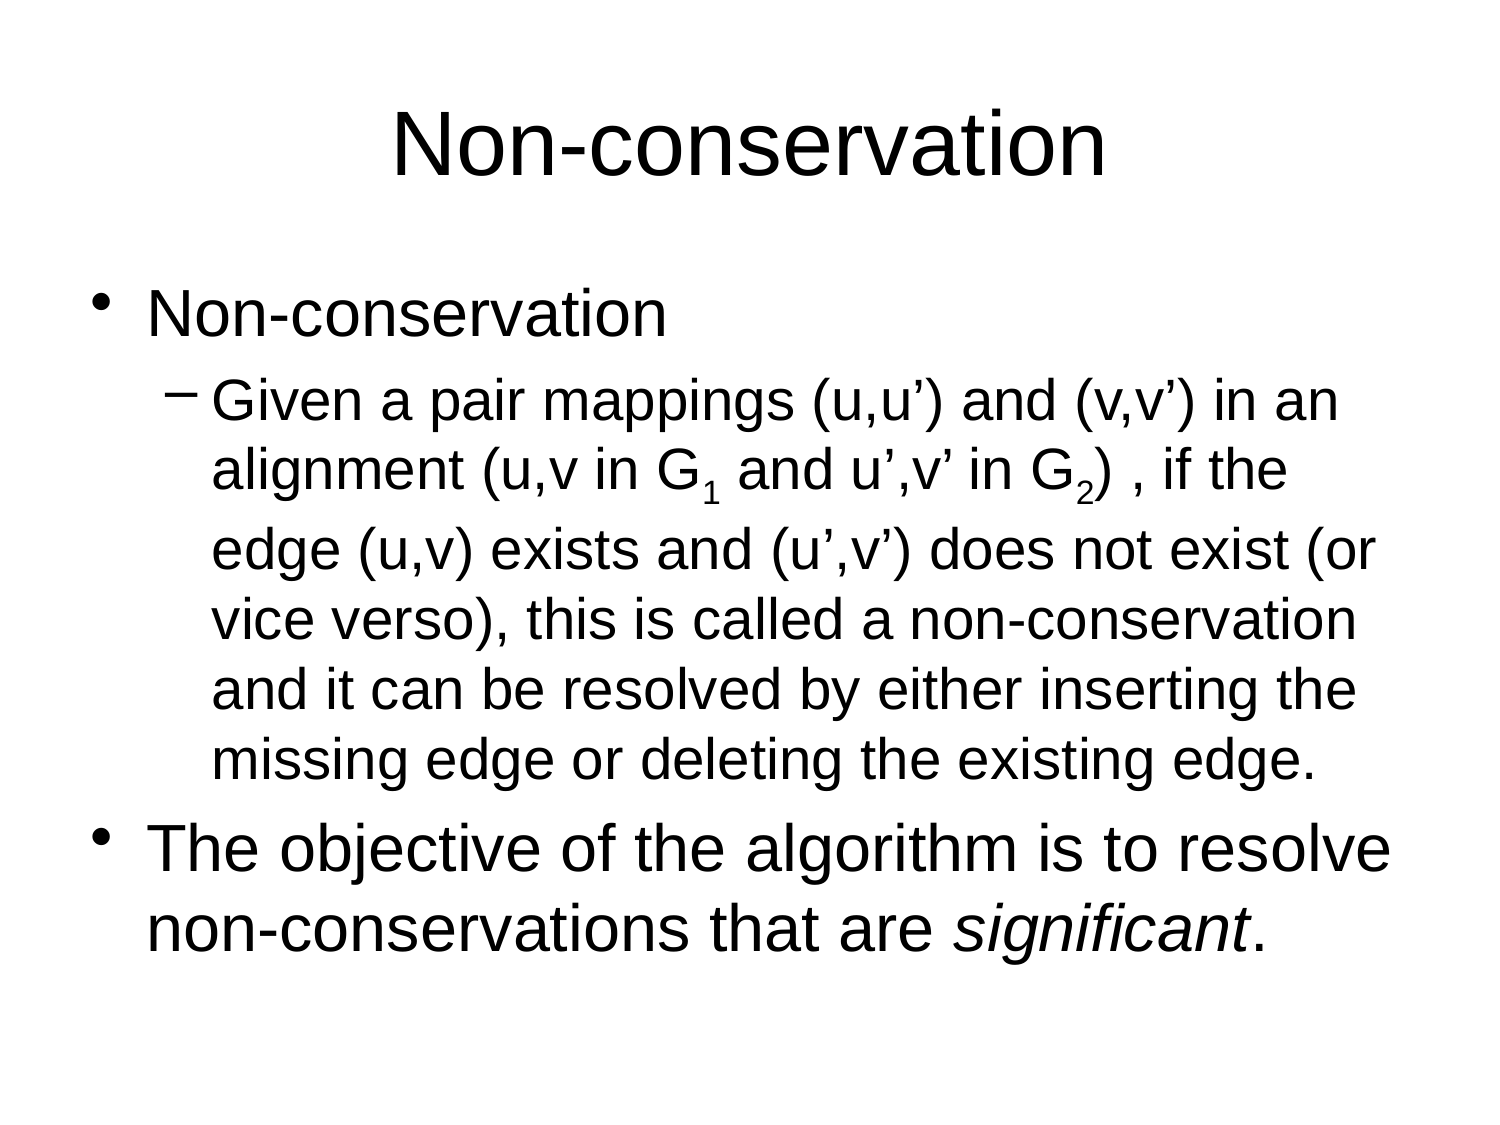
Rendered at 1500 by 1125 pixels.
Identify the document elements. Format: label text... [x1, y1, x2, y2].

title Non-conservation [75, 45, 1425, 233]
list Non-conservation Given a pair mappings (u,u’) and (v,v’) in an alignment (u,v in G1 and u’,v’ in G2) , if the edge (u,v) exists and (u’,v’) does not exist (or vice verso), this is called a non-conservation and it can be resolved by either inserting the missing edge or deleting the existing edge. The objective of the algorithm is to resolve non-conservations that are significant. [75, 262, 1425, 1005]
